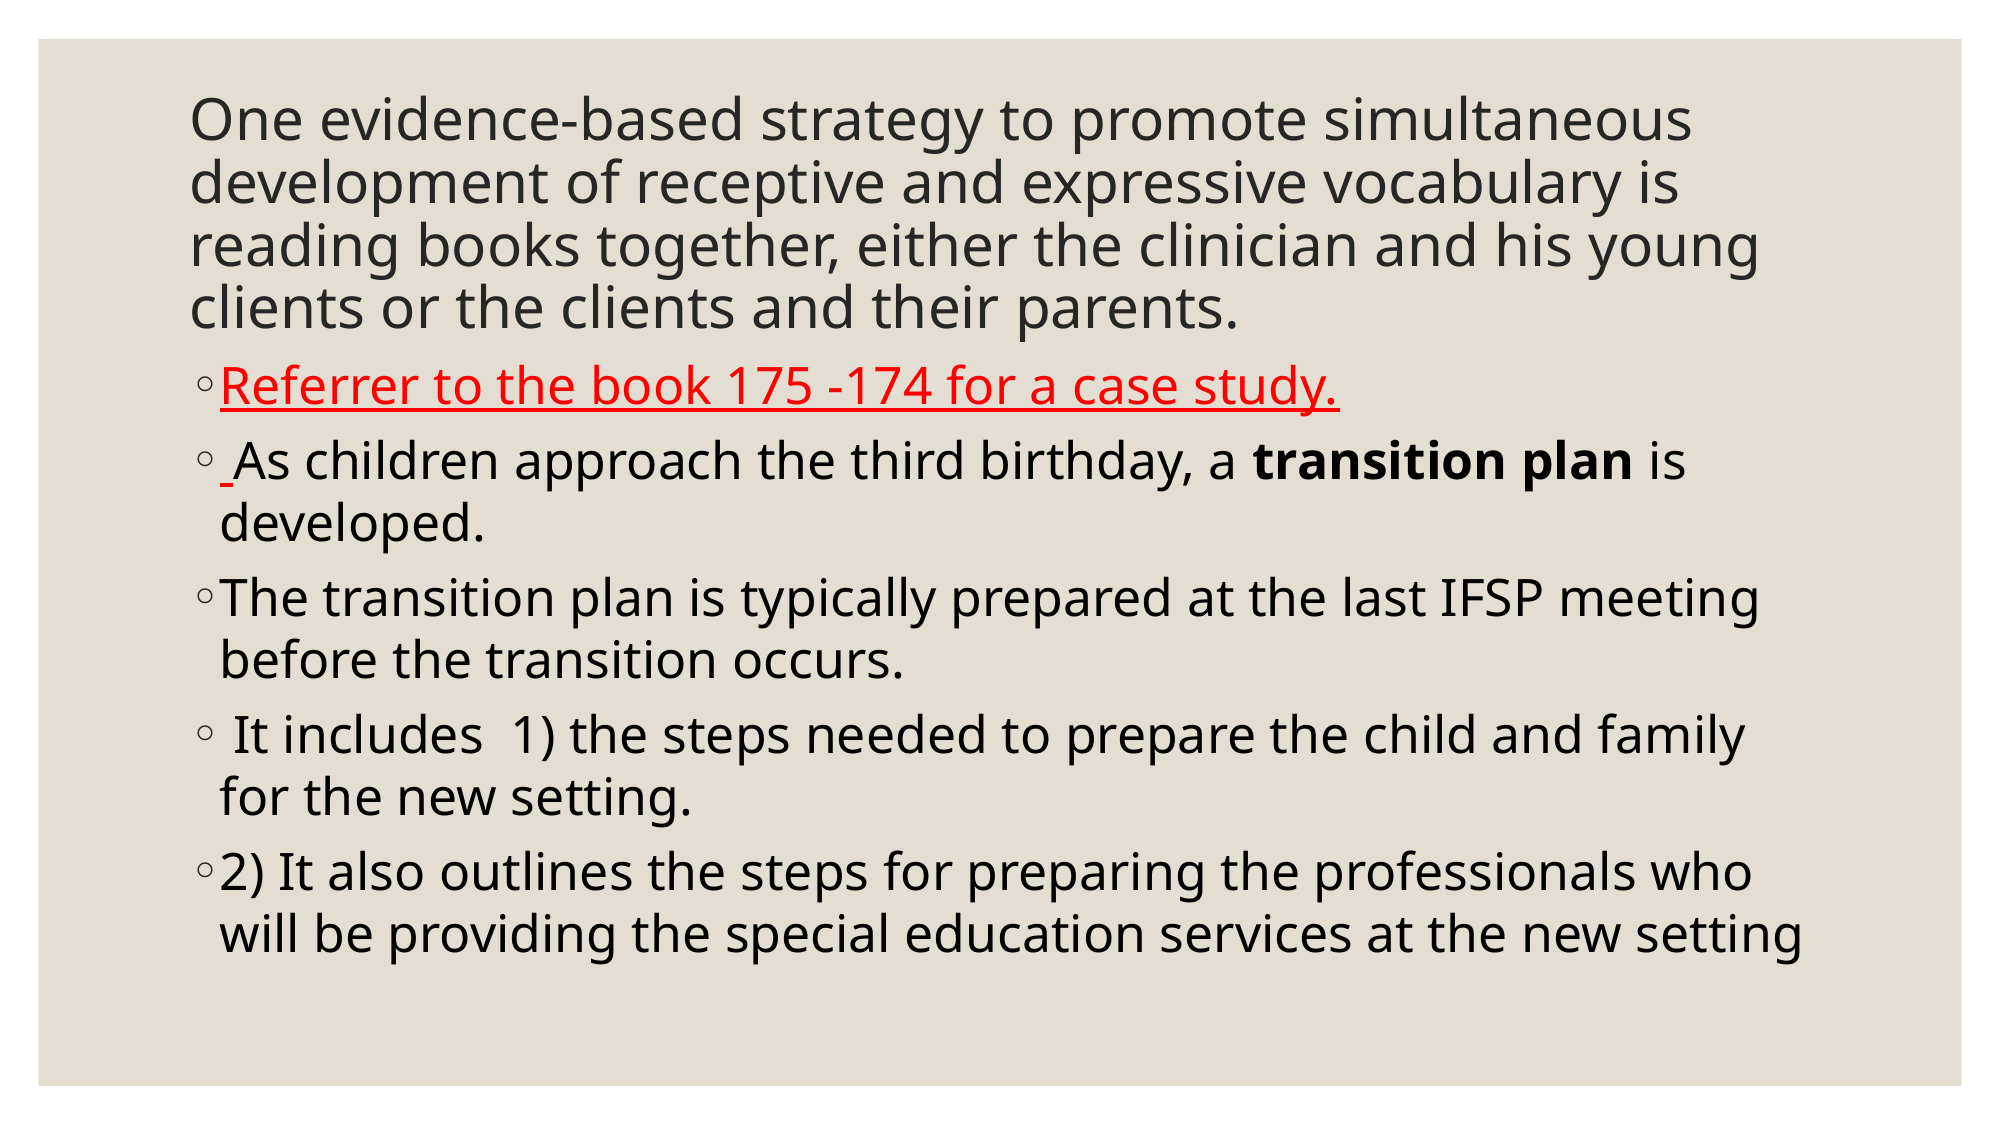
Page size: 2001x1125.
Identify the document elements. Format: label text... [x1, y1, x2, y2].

list Referrer to the book 175 -174 for a case study. As children approach the third birthday, a transition plan is developed. The transition plan is typically prepared at the last IFSP meeting before the transition occurs. It includes 1) the steps needed to prepare the child and family for the new setting. 2) It also outlines the steps for preparing the professionals who will be providing the special education services at the new setting [174, 345, 1825, 990]
title One evidence-based strategy to promote simultaneous development of receptive and expressive vocabulary is reading books together, either the clinician and his young clients or the clients and their parents. [174, 103, 1825, 329]
